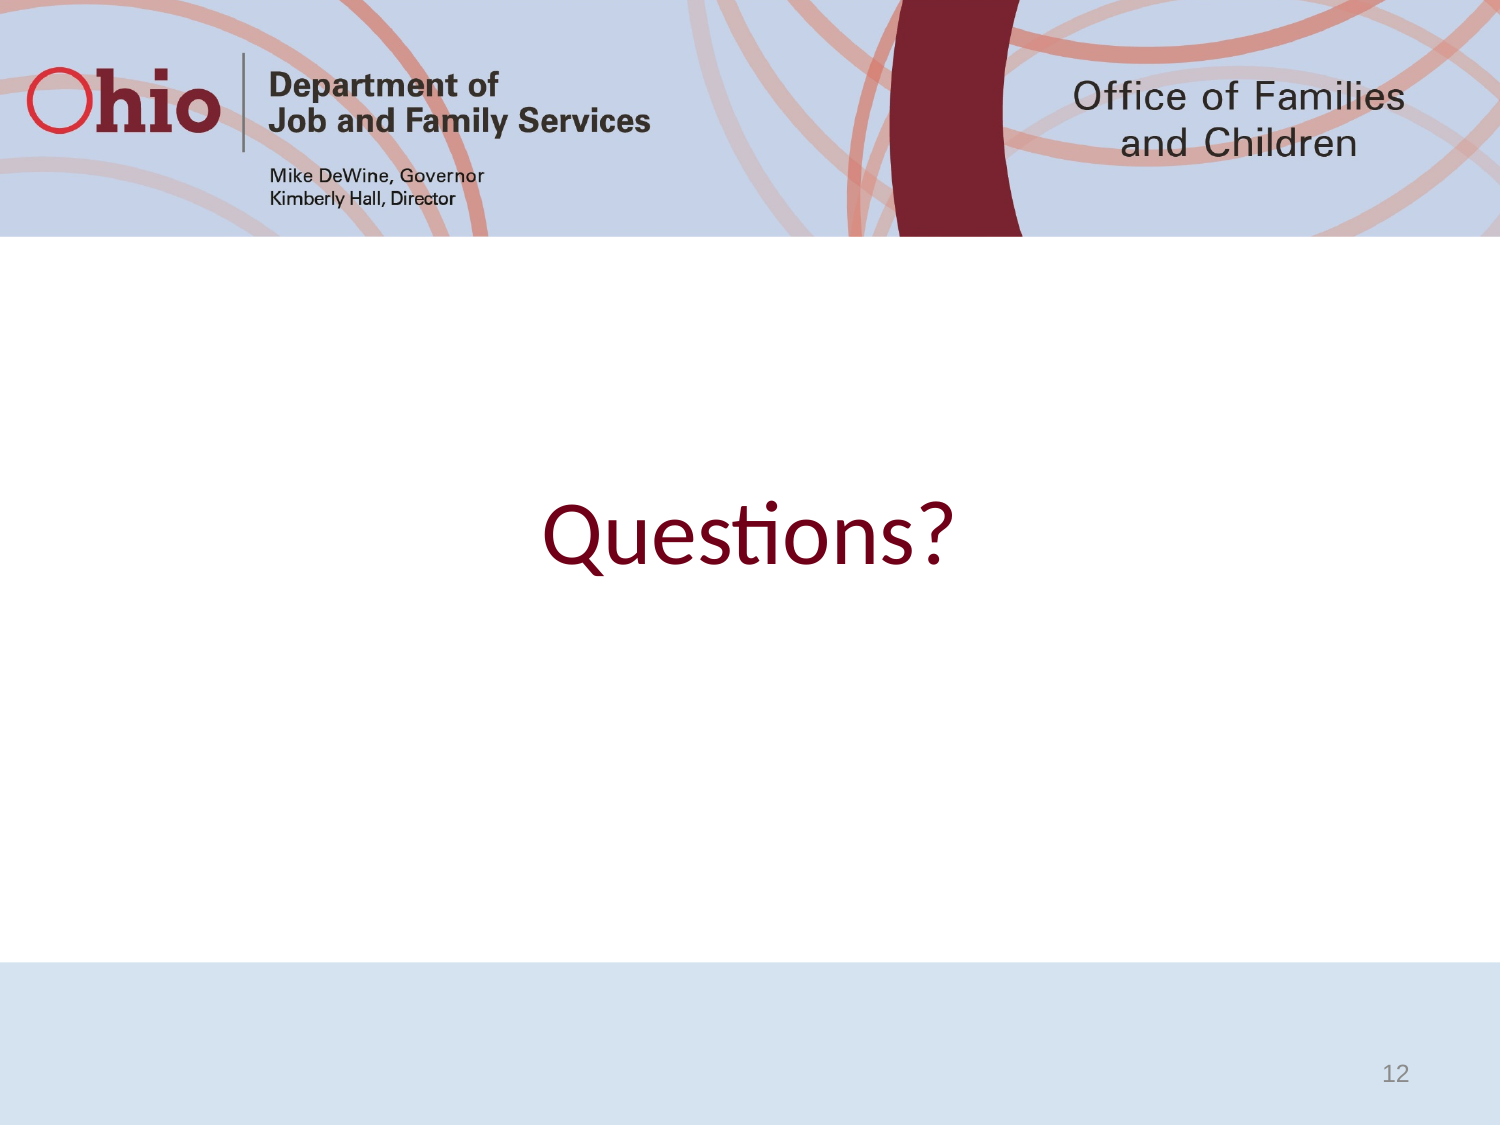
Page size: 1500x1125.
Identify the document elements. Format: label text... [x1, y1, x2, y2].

text_box [0, 960, 1500, 1125]
slide_number 12 [1074, 1042, 1425, 1103]
title Questions? [112, 349, 1388, 591]
picture [0, 0, 1500, 237]
